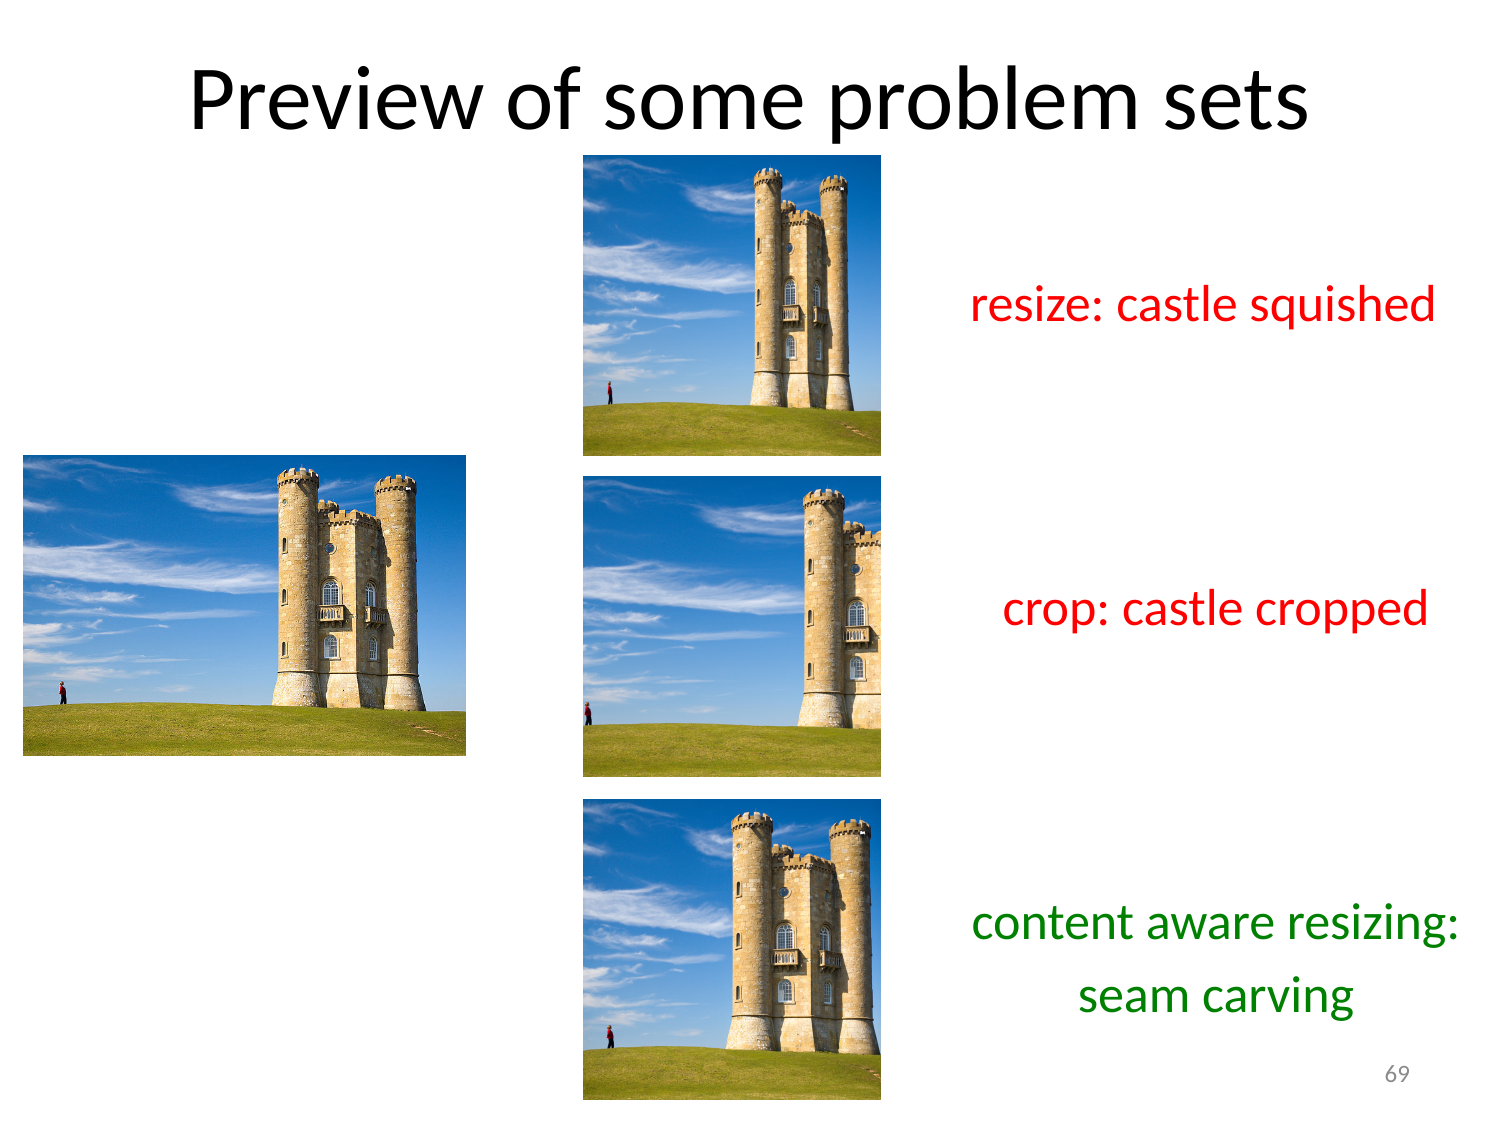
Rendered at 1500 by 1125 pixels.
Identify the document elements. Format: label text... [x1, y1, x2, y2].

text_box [583, 476, 1500, 777]
title Preview of some problem sets [75, 0, 1425, 187]
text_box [583, 798, 1500, 1100]
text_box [583, 155, 1500, 456]
picture [22, 455, 467, 756]
